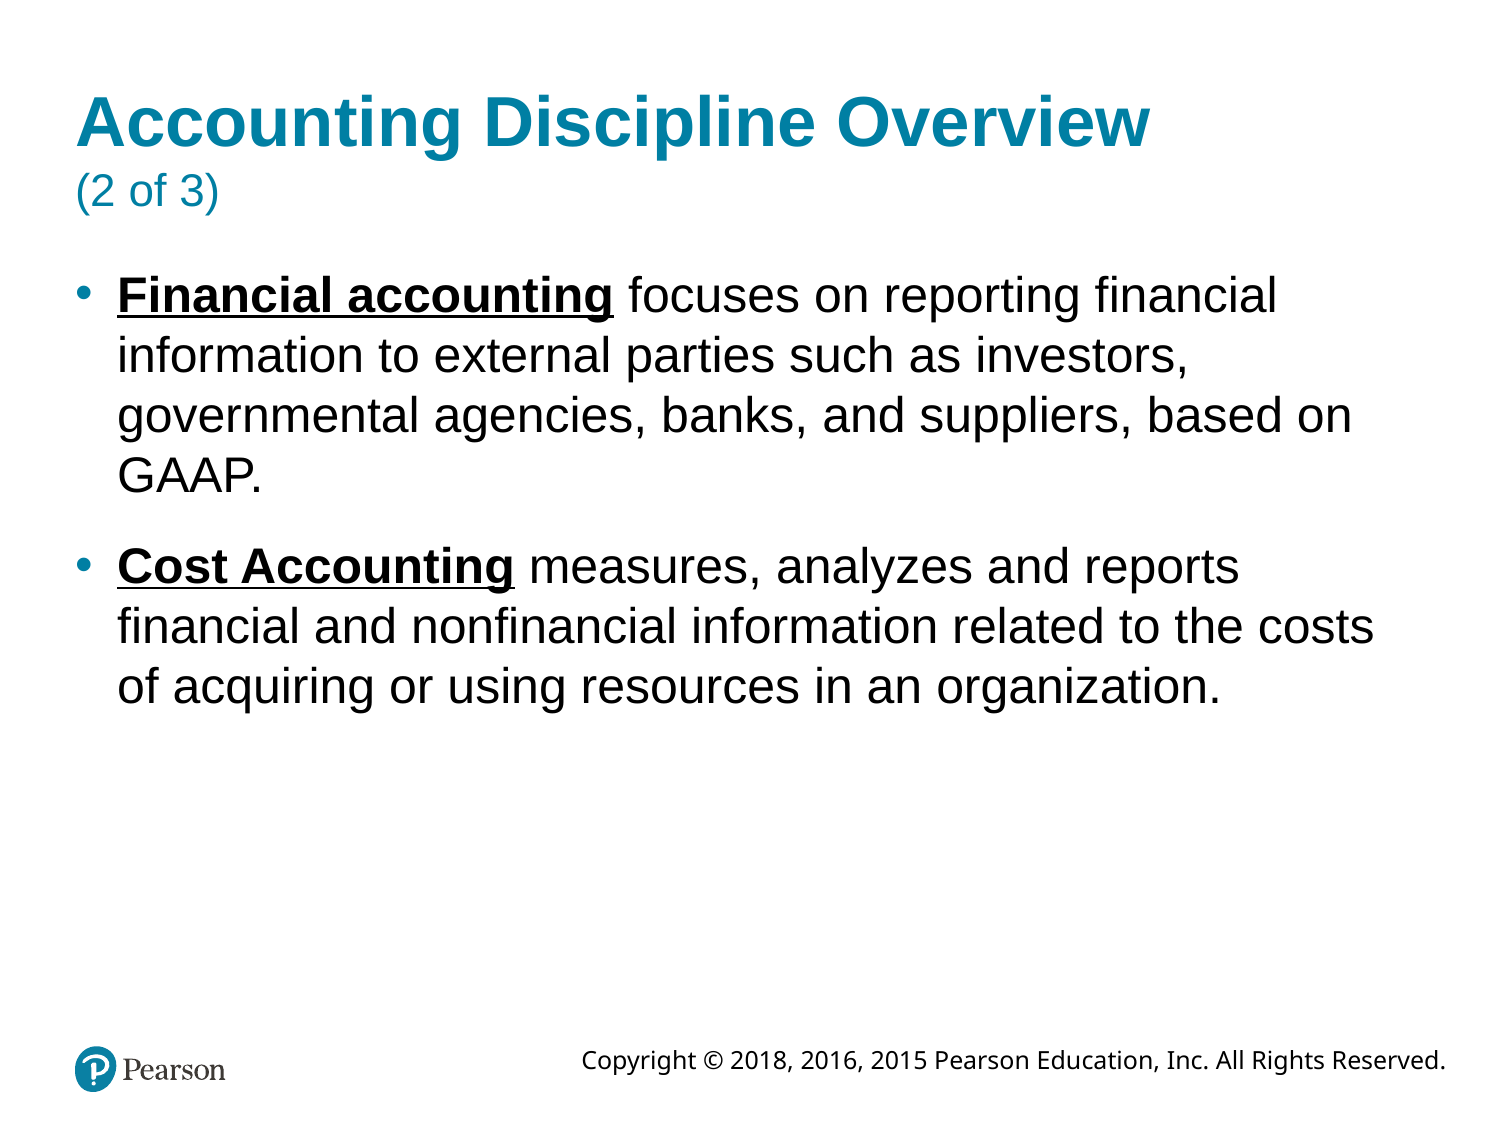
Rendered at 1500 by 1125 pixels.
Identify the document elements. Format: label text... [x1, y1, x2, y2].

list Financial accounting focuses on reporting financial information to external parties such as investors, governmental agencies, banks, and suppliers, based on GAAP. Cost Accounting measures, analyzes and reports financial and nonfinancial information related to the costs of acquiring or using resources in an organization. [75, 262, 1425, 1005]
title Accounting Discipline Overview (2 of 3) [75, 35, 1425, 216]
